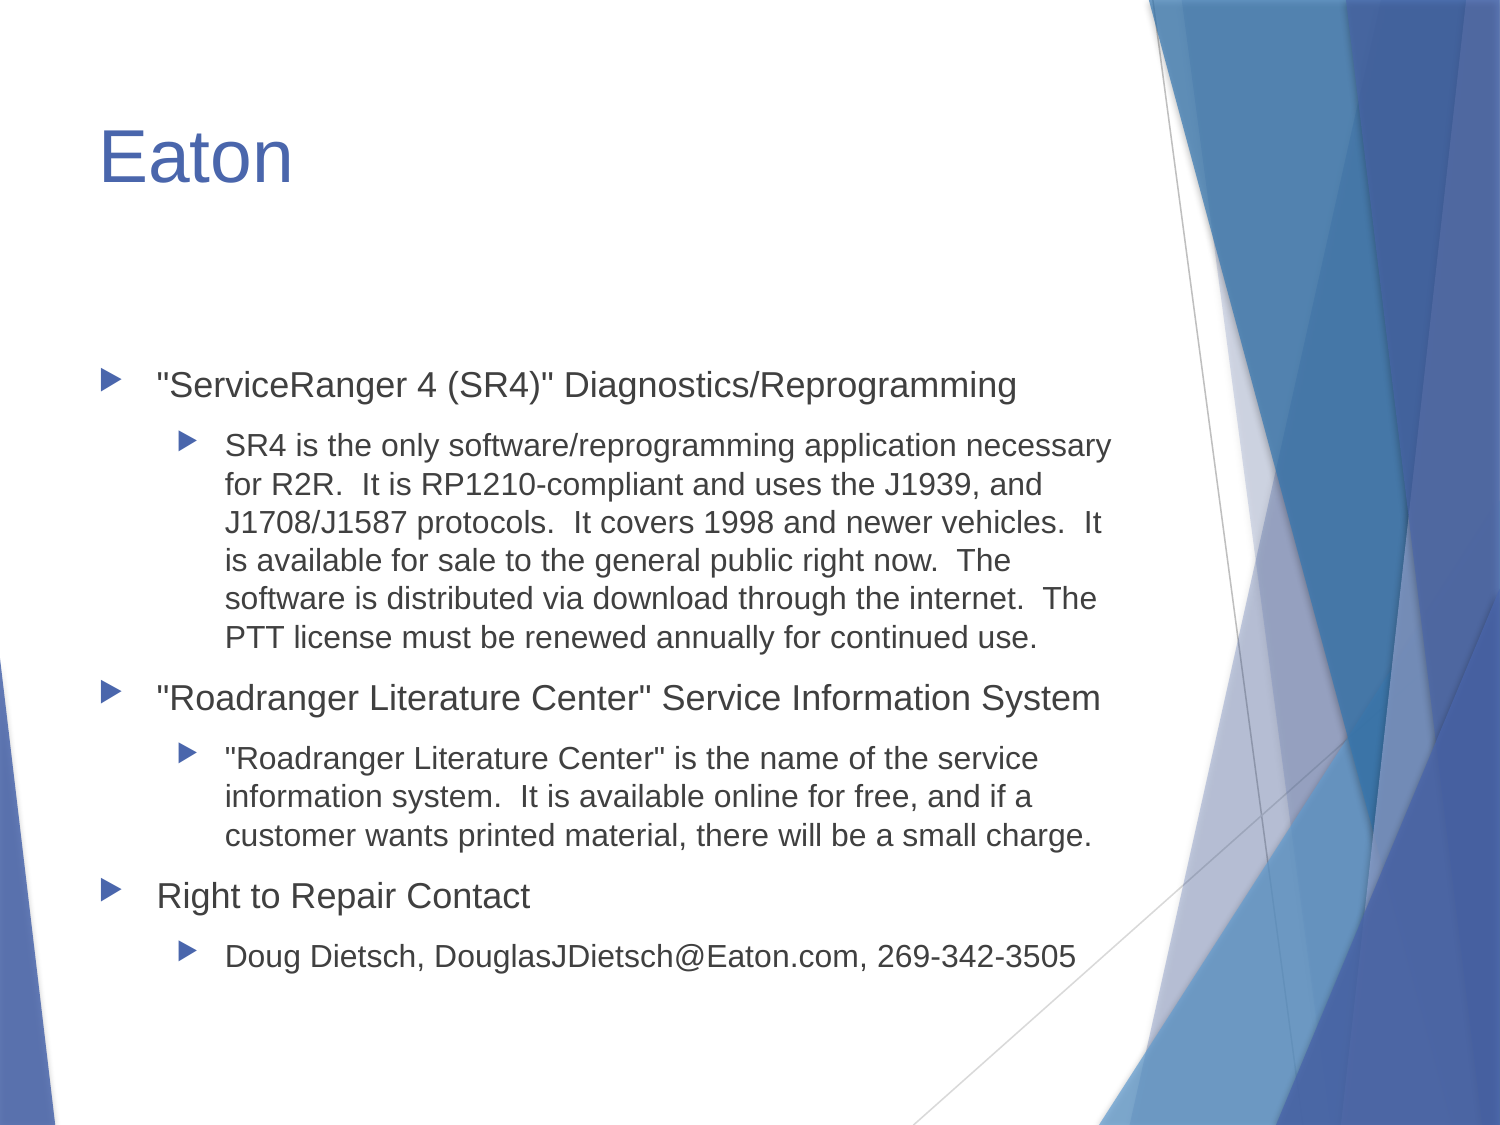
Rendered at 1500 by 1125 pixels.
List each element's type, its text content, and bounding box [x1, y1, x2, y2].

title Eaton [83, 99, 1141, 317]
list "ServiceRanger 4 (SR4)" Diagnostics/Reprogramming SR4 is the only software/reprogramming application necessary for R2R. It is RP1210-compliant and uses the J1939, and J1708/J1587 protocols. It covers 1998 and newer vehicles. It is available for sale to the general public right now. The software is distributed via download through the internet. The PTT license must be renewed annually for continued use. "Roadranger Literature Center" Service Information System "Roadranger Literature Center" is the name of the service information system. It is available online for free, and if a customer wants printed material, there will be a small charge. Right to Repair Contact Doug Dietsch, DouglasJDietsch@Eaton.com, 269-342-3505 [83, 354, 1141, 992]
